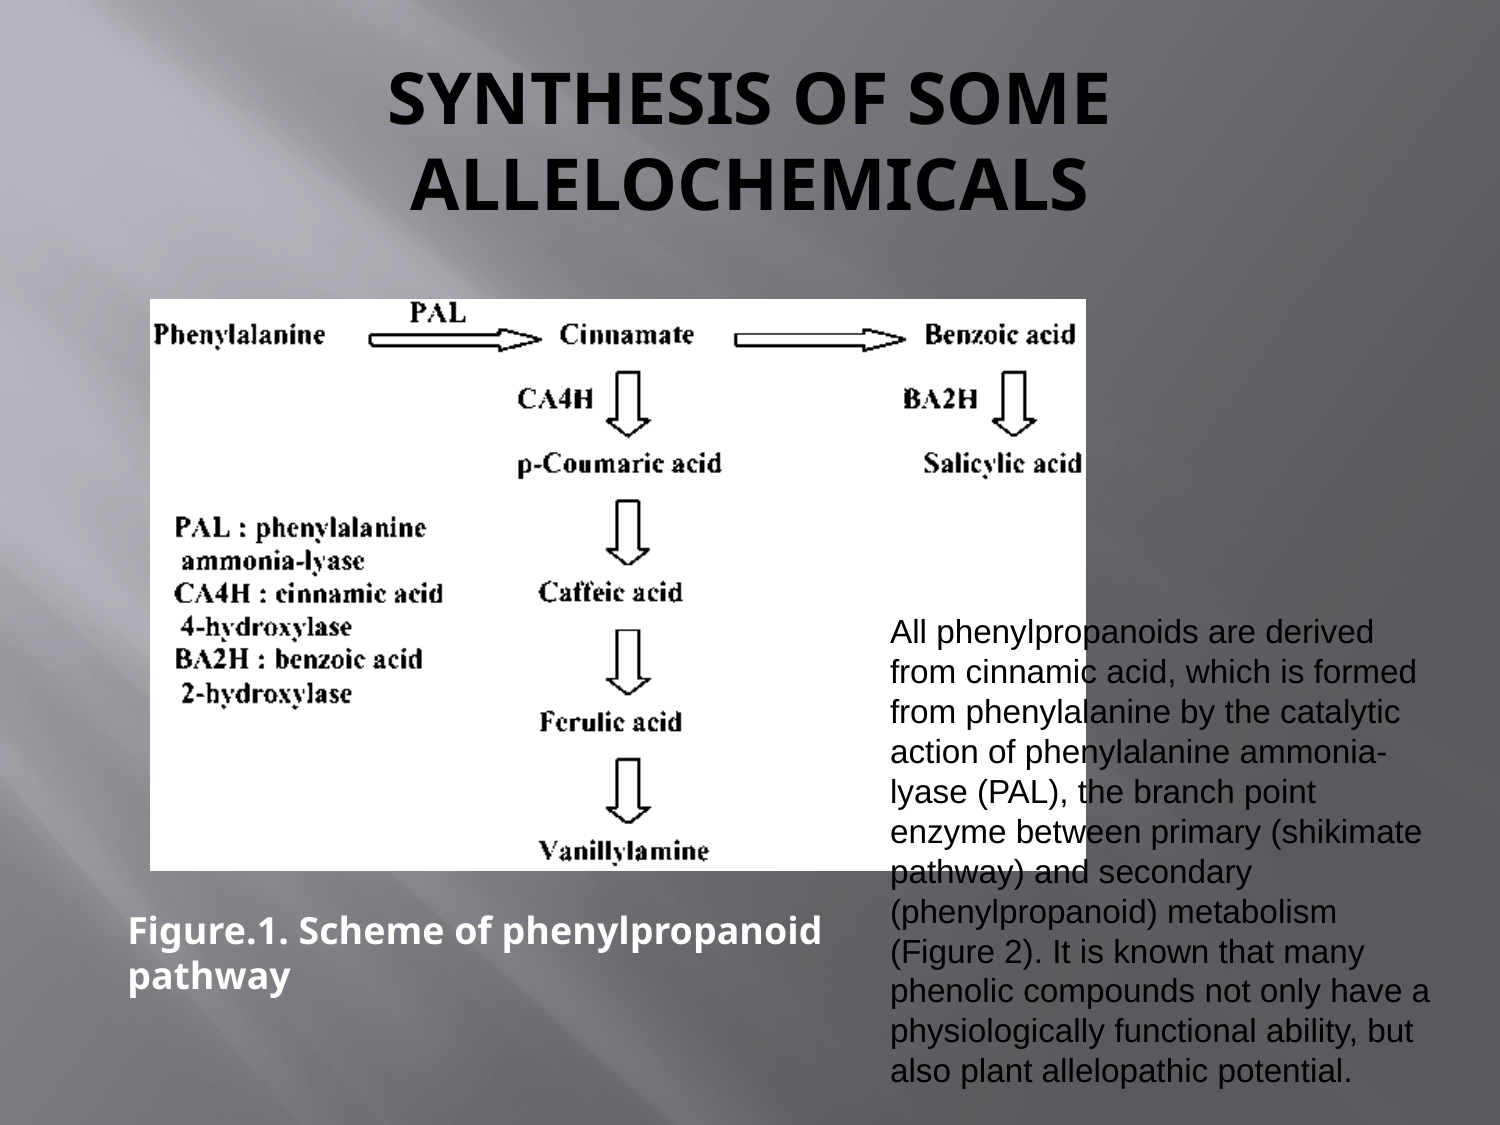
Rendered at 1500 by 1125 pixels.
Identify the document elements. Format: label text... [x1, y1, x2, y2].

text_box All phenylpropanoids are derived from cinnamic acid, which is formed from phenylalanine by the catalytic action of phenylalanine ammonia-lyase (PAL), the branch point enzyme between primary (shikimate pathway) and secondary (phenylpropanoid) metabolism (Figure 2). It is known that many phenolic compounds not only have a physiologically functional ability, but also plant allelopathic potential. [875, 602, 1450, 1097]
title SYNTHESIS OF SOME ALLELOCHEMICALS [75, 45, 1425, 233]
text_box Figure.1. Scheme of phenylpropanoid pathway [112, 899, 863, 1005]
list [149, 299, 1087, 871]
